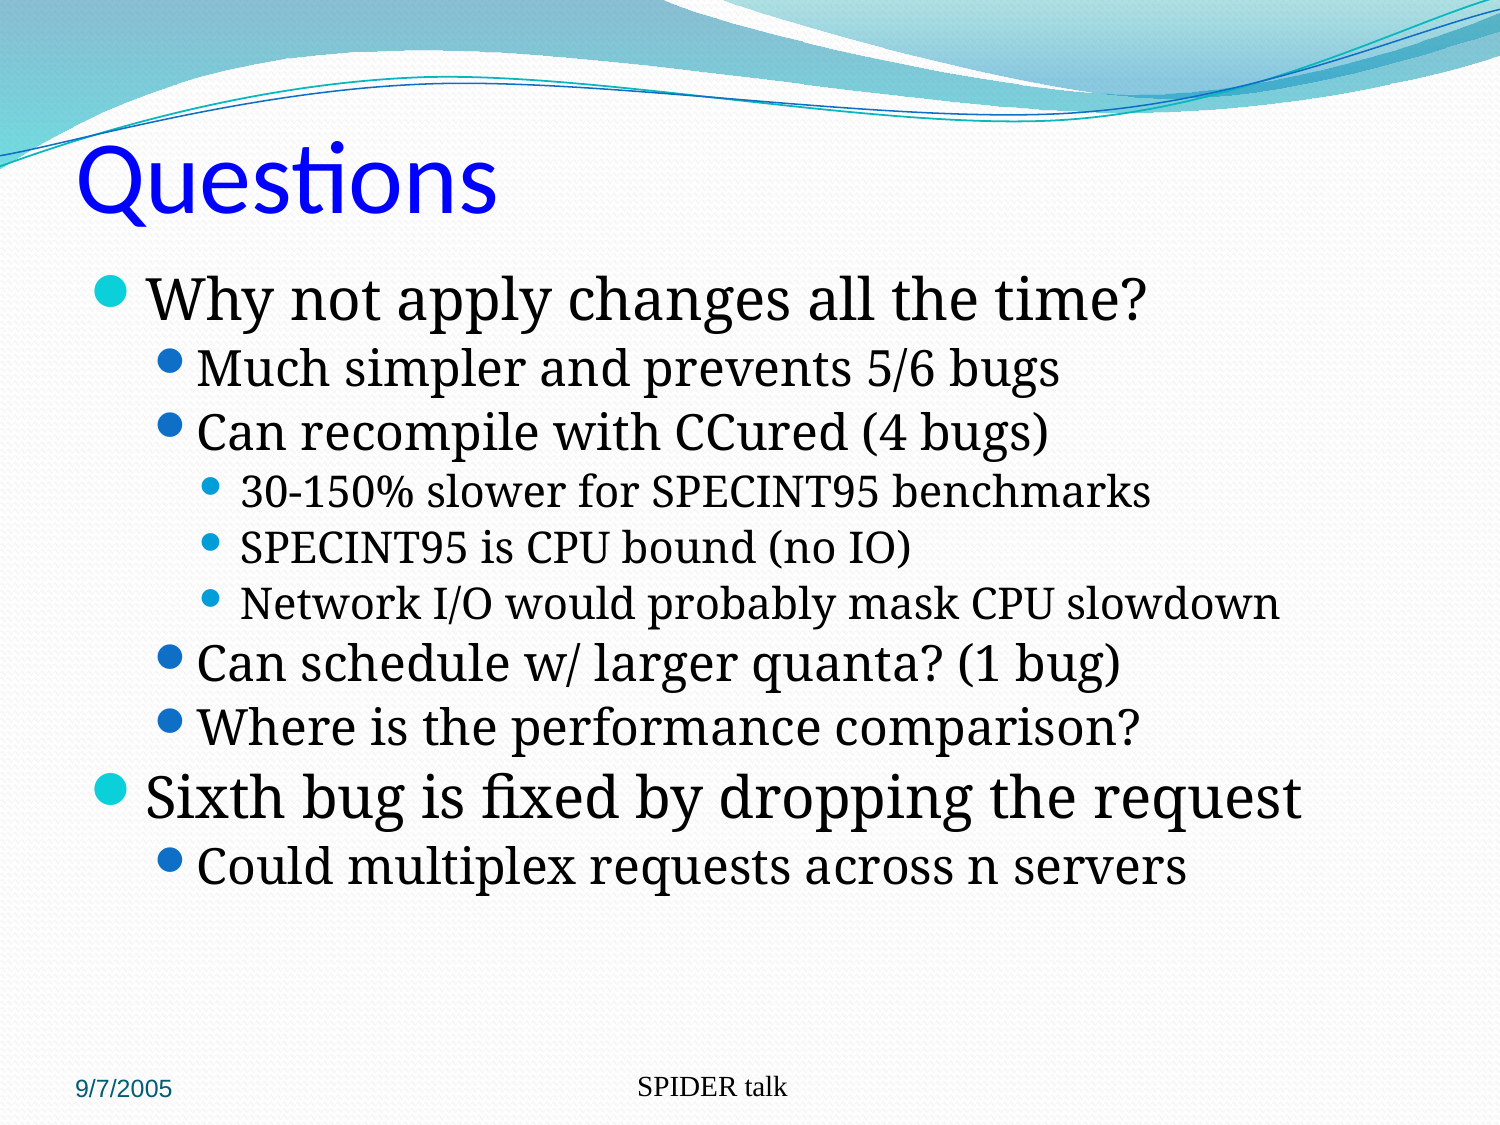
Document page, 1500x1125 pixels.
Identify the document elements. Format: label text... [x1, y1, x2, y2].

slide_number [75, 1042, 425, 1103]
title Questions [75, 99, 1425, 235]
list Why not apply changes all the time? Much simpler and prevents 5/6 bugs Can recompile with CCured (4 bugs) 30-150% slower for SPECINT95 benchmarks SPECINT95 is CPU bound (no IO) Network I/O would probably mask CPU slowdown Can schedule w/ larger quanta? (1 bug) Where is the performance comparison? Sixth bug is fixed by dropping the request Could multiplex requests across n servers [75, 262, 1463, 1005]
footer SPIDER talk [437, 1042, 988, 1103]
